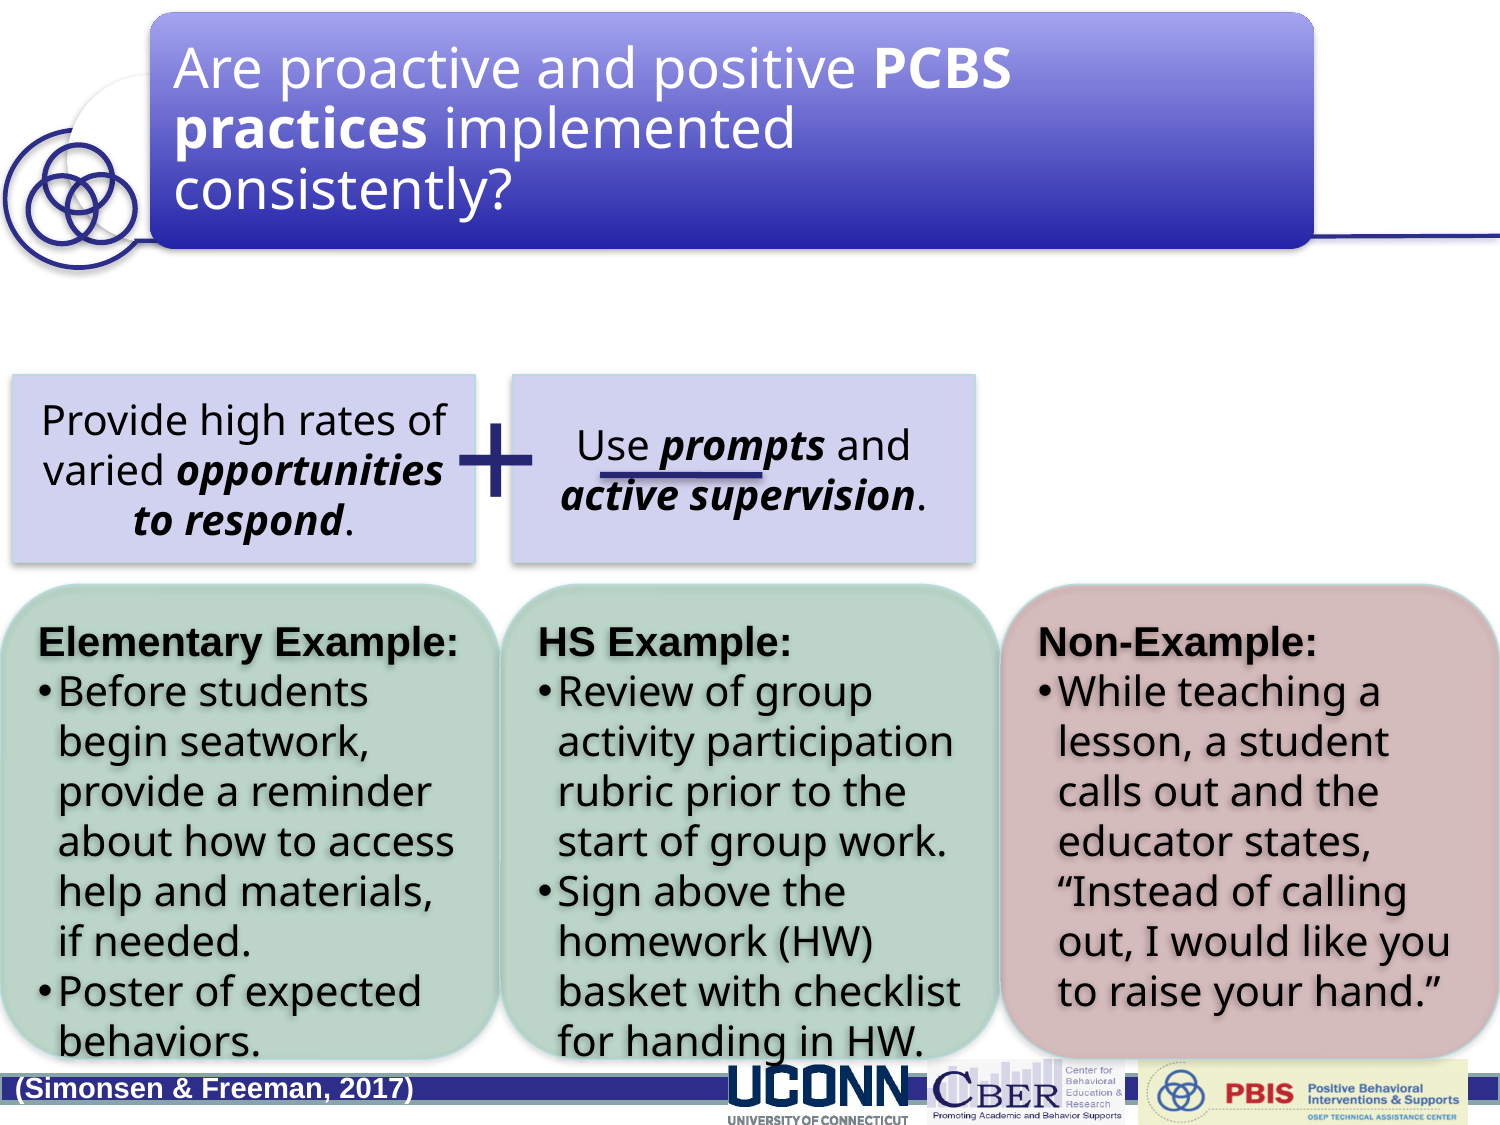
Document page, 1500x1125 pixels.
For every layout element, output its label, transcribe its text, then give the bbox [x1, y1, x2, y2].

text_box HS Example: Review of group activity participation rubric prior to the start of group work. Sign above the homework (HW) basket with checklist for handing in HW. [499, 583, 998, 1061]
text_box Use prompts and active supervision. [512, 374, 976, 563]
picture [1138, 1059, 1468, 1125]
text_box + [438, 353, 556, 548]
text_box Provide high rates of varied opportunities to respond. [12, 374, 476, 563]
text_box Elementary Example: Before students begin seatwork, provide a reminder about how to access help and materials, if needed. Poster of expected behaviors. [0, 583, 498, 1061]
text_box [149, 12, 1315, 250]
picture [728, 1064, 908, 1125]
text_box Non-Example: While teaching a lesson, a student calls out and the educator states, “Instead of calling out, I would like you to raise your hand.” [999, 583, 1500, 1061]
